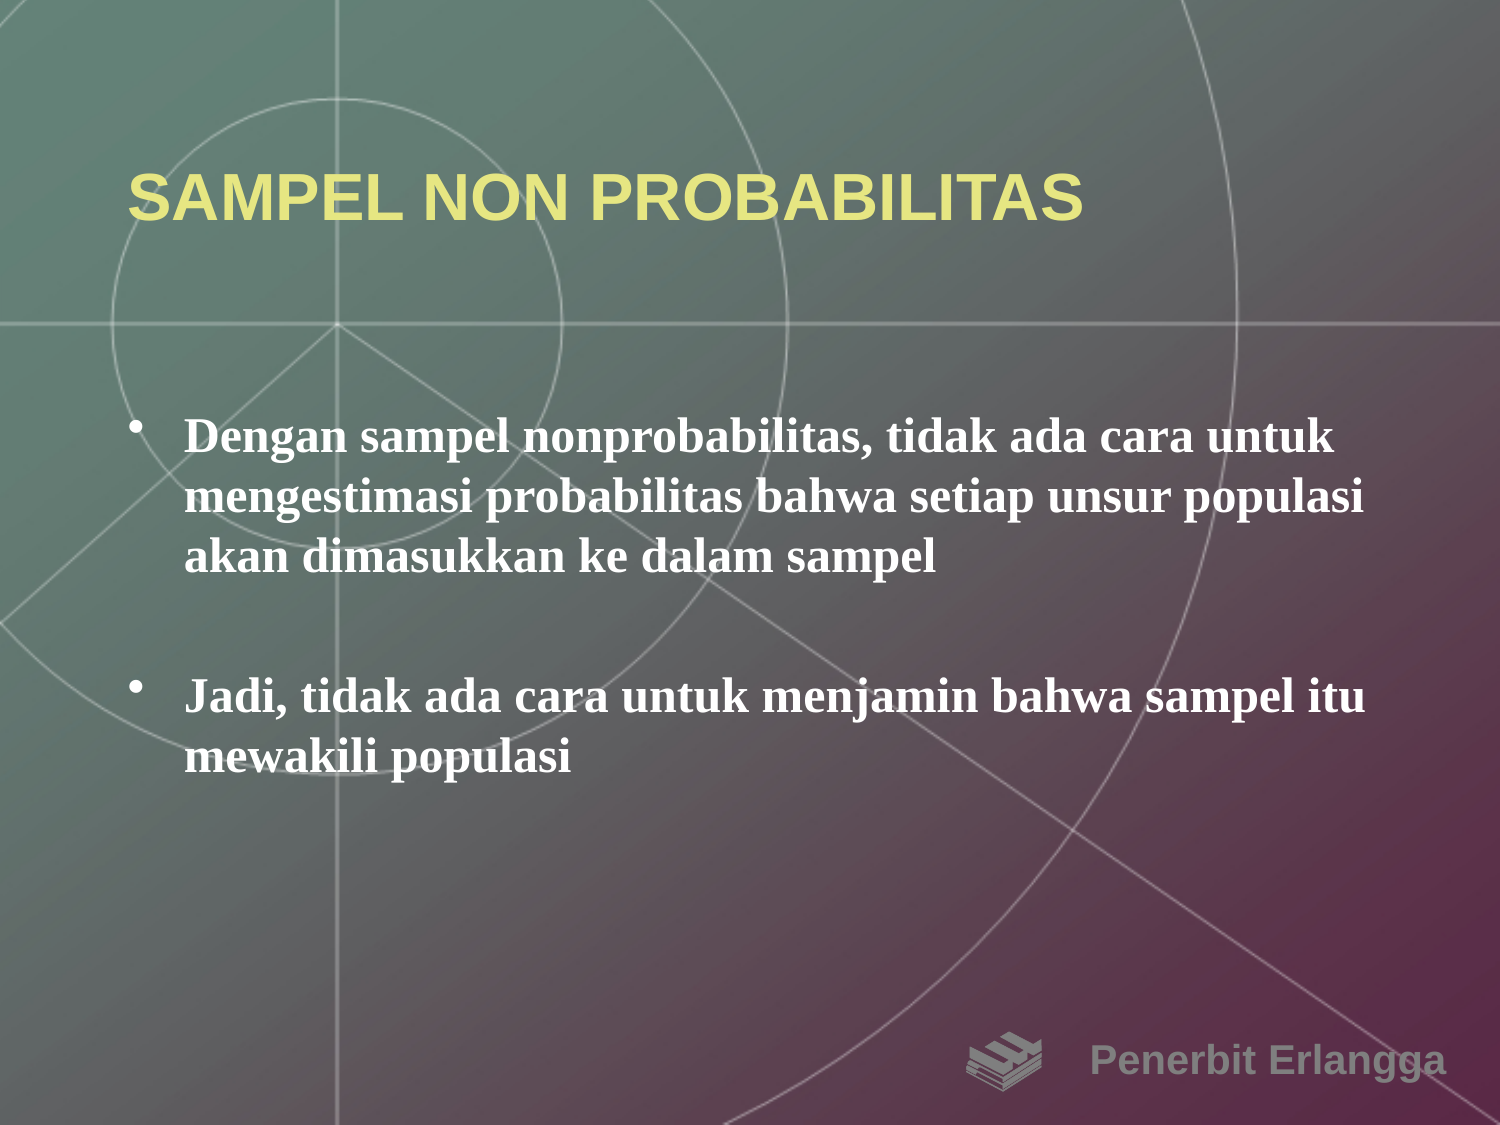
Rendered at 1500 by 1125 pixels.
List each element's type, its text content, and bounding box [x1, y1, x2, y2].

text_box Penerbit Erlangga [1074, 1025, 1462, 1090]
picture [0, 0, 1500, 1125]
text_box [966, 1031, 1042, 1092]
list Dengan sampel nonprobabilitas, tidak ada cara untuk mengestimasi probabilitas bahwa setiap unsur populasi akan dimasukkan ke dalam sampel Jadi, tidak ada cara untuk menjamin bahwa sampel itu mewakili populasi [112, 324, 1388, 1000]
title SAMPEL NON PROBABILITAS [112, 99, 1388, 288]
